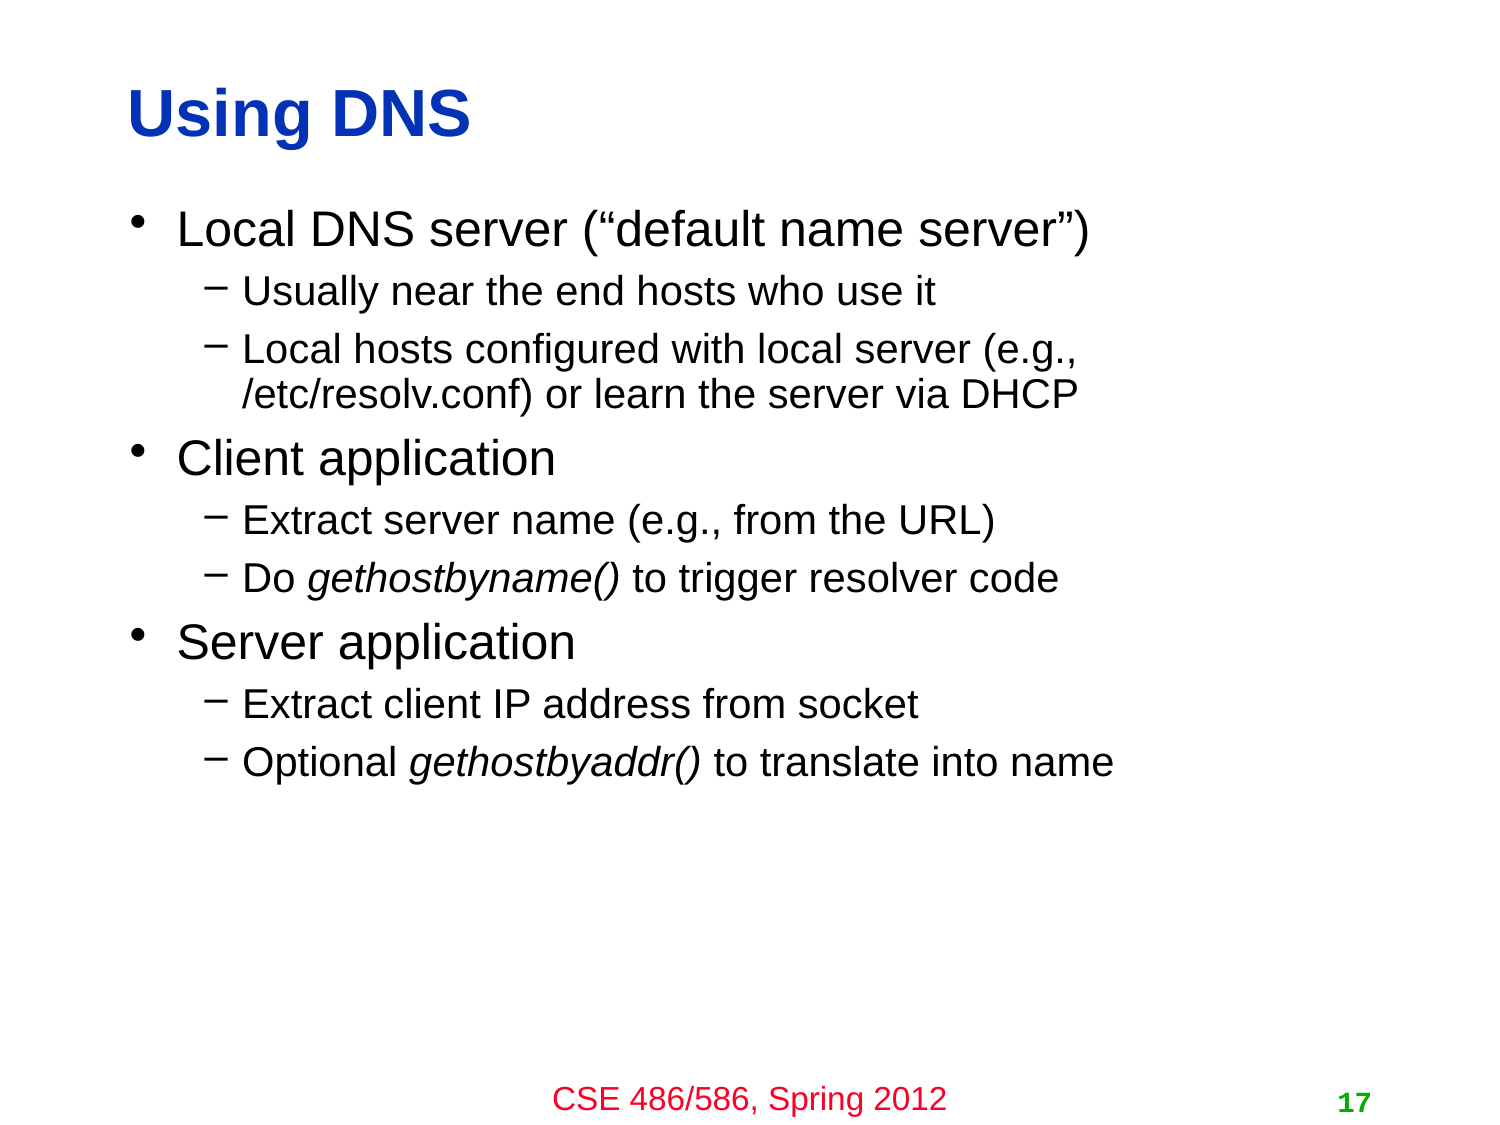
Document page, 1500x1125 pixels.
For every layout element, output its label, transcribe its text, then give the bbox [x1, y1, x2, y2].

list Local DNS server (“default name server”) Usually near the end hosts who use it Local hosts configured with local server (e.g., /etc/resolv.conf) or learn the server via DHCP Client application Extract server name (e.g., from the URL) Do gethostbyname() to trigger resolver code Server application Extract client IP address from socket Optional gethostbyaddr() to translate into name [114, 195, 1376, 1005]
slide_number 17 [1074, 1076, 1388, 1125]
title Using DNS [112, 53, 1310, 176]
